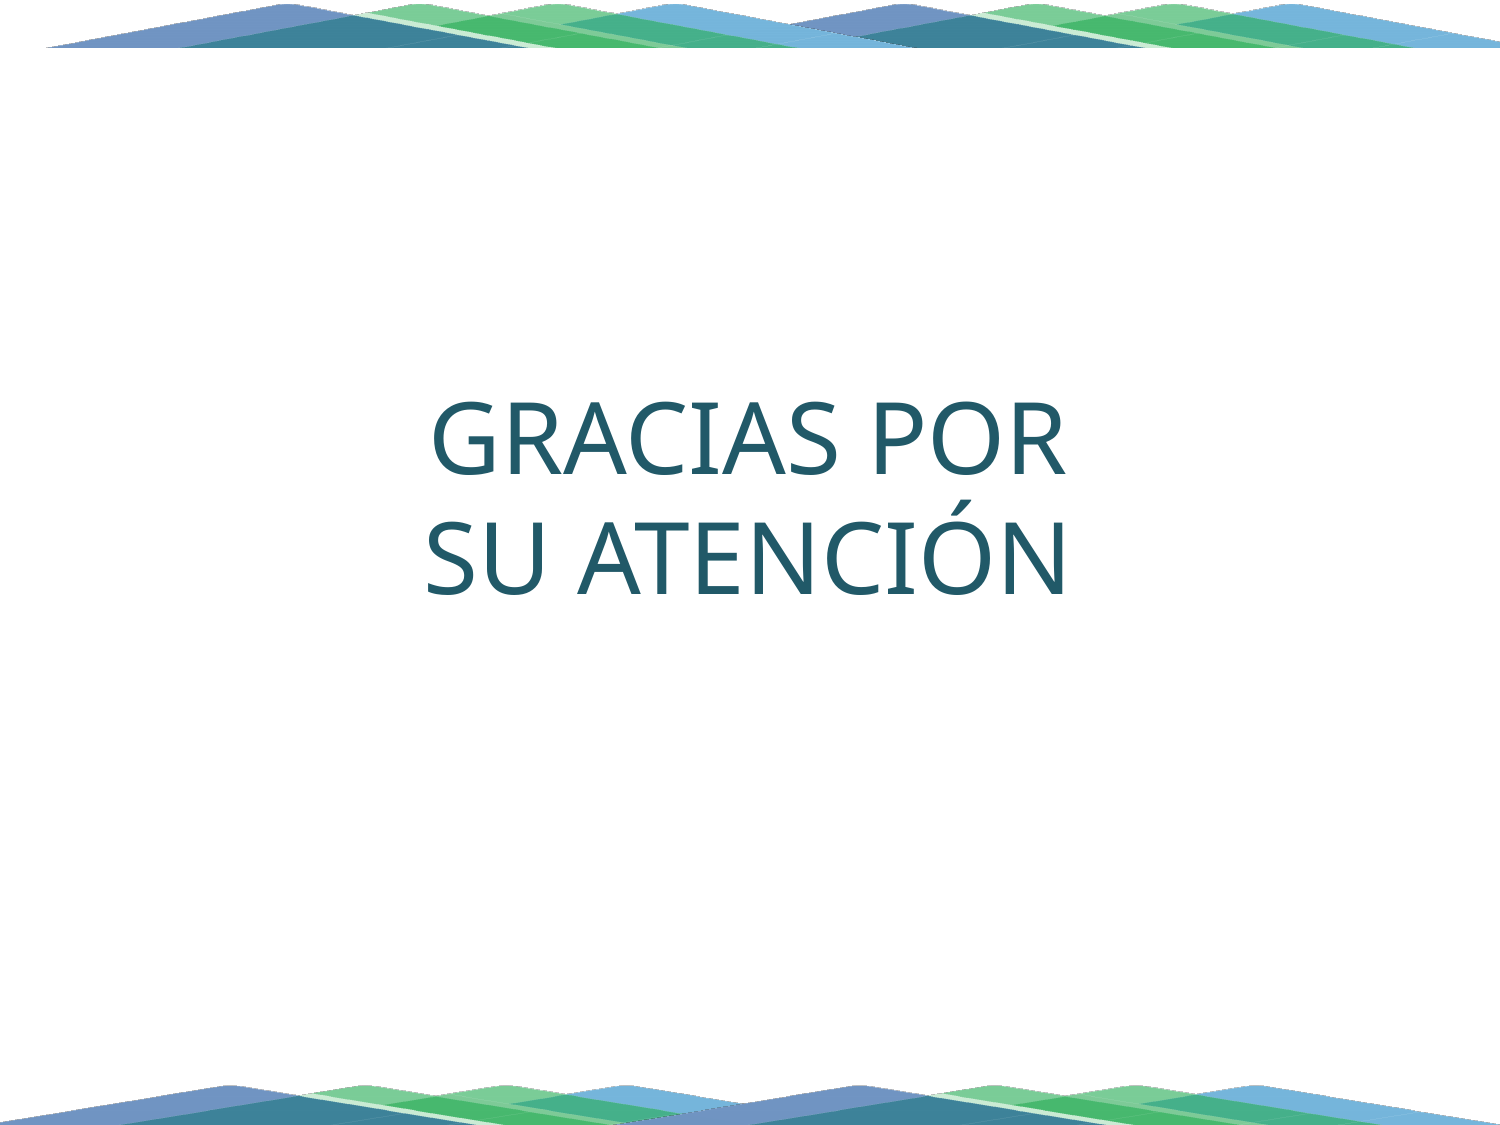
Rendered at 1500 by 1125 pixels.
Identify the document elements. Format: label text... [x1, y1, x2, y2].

text_box GRACIAS POR SU ATENCIÓN [795, 367, 1113, 622]
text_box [698, 320, 742, 1125]
picture [0, 1082, 698, 1125]
picture [742, 1082, 1500, 1125]
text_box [742, 0, 791, 791]
text_box GRACIAS POR SU ATENCIÓN [383, 367, 692, 622]
picture [0, 0, 742, 48]
picture [791, 0, 1500, 48]
